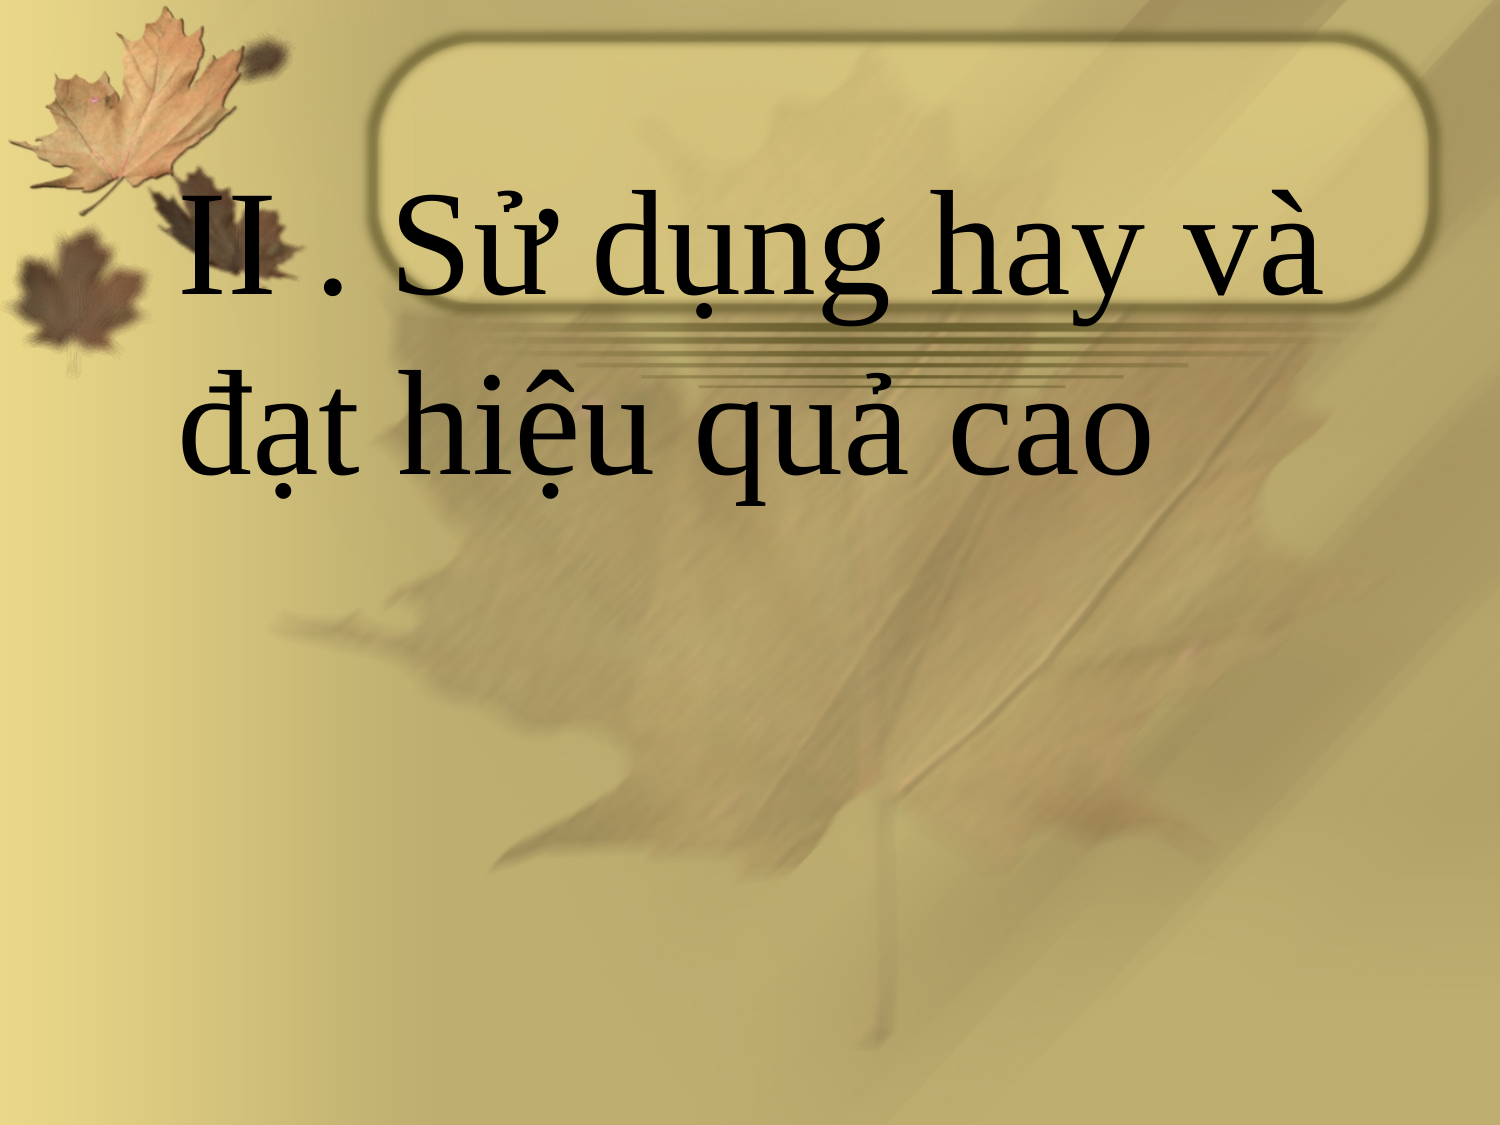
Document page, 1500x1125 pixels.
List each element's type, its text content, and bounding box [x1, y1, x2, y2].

text_box II . Sử dụng hay và đạt hiệu quả cao [162, 137, 1363, 513]
picture [0, 0, 1500, 1125]
